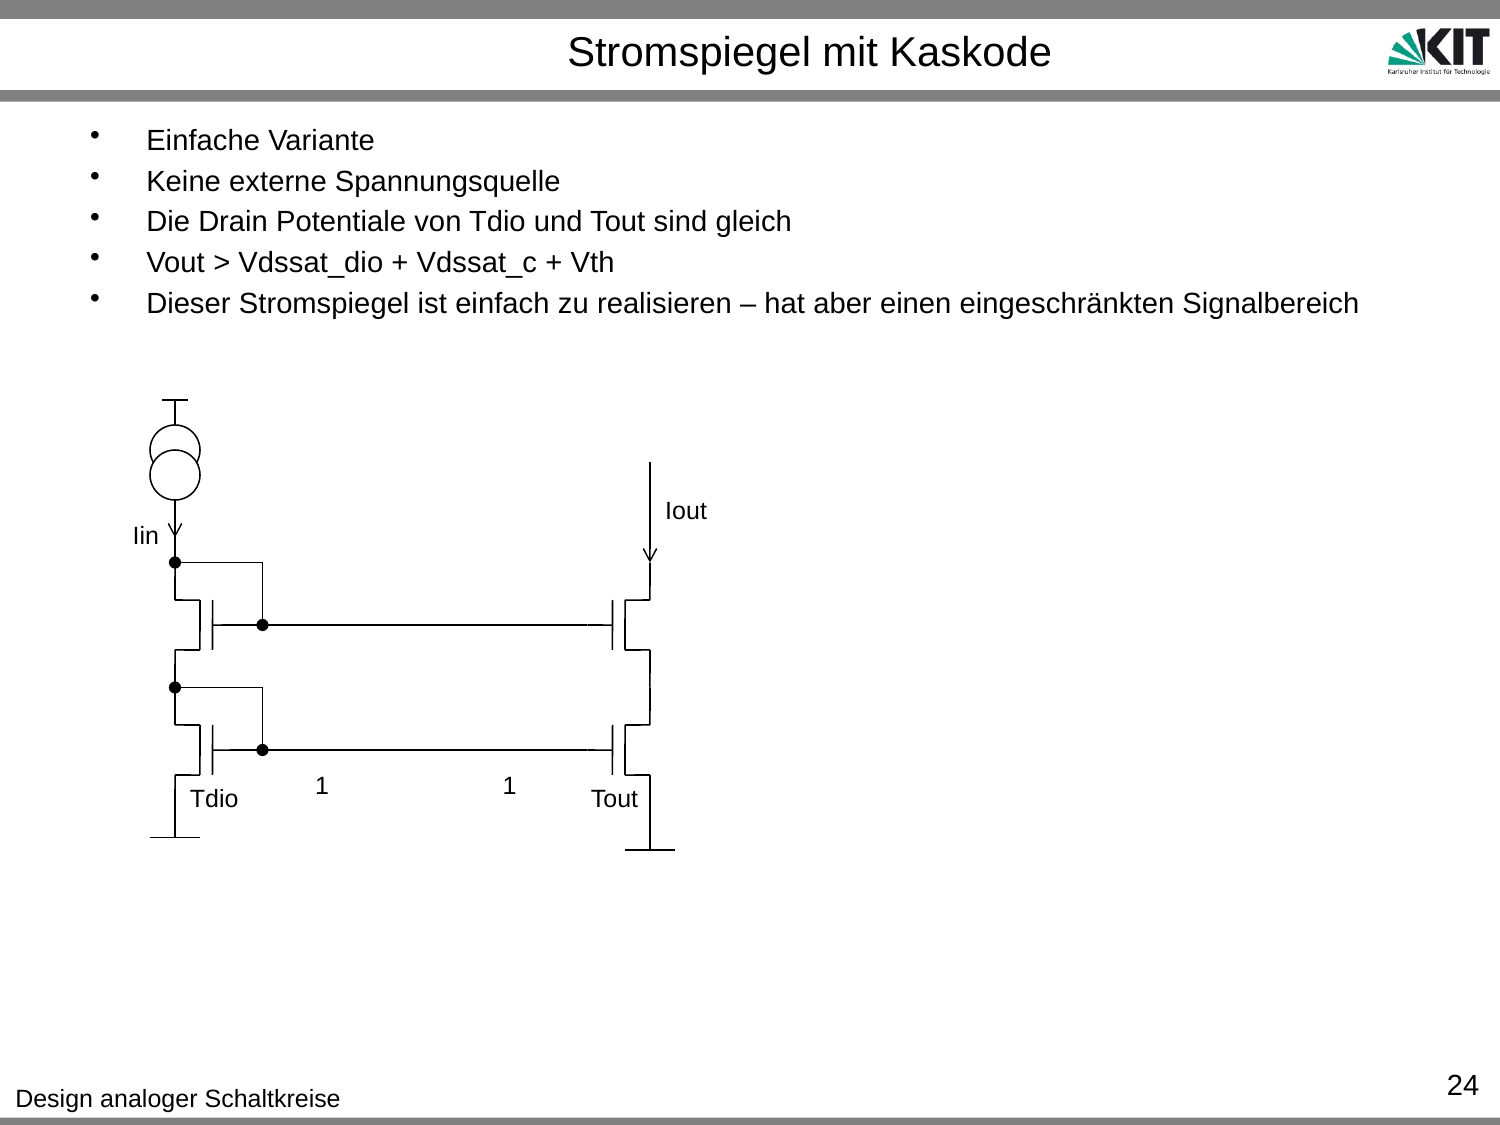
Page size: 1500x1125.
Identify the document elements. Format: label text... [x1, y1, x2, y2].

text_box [562, 695, 651, 813]
picture [1425, 28, 1490, 75]
text_box 1 [487, 762, 532, 808]
text_box Iin [117, 512, 170, 558]
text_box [149, 399, 201, 526]
title Stromspiegel mit Kaskode [194, 21, 1425, 79]
text_box Iout [654, 487, 723, 533]
slide_number 24 [1364, 1058, 1495, 1094]
list Einfache Variante Keine externe Spannungsquelle Die Drain Potentiale von Tdio und Tout sind gleich Vout > Vdssat_dio + Vdssat_c + Vth Dieser Stromspiegel ist einfach zu realisieren – hat aber einen eingeschränkten Signalbereich [75, 113, 1425, 250]
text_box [174, 697, 263, 813]
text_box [562, 562, 651, 688]
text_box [174, 562, 263, 687]
text_box 1 [300, 762, 344, 808]
